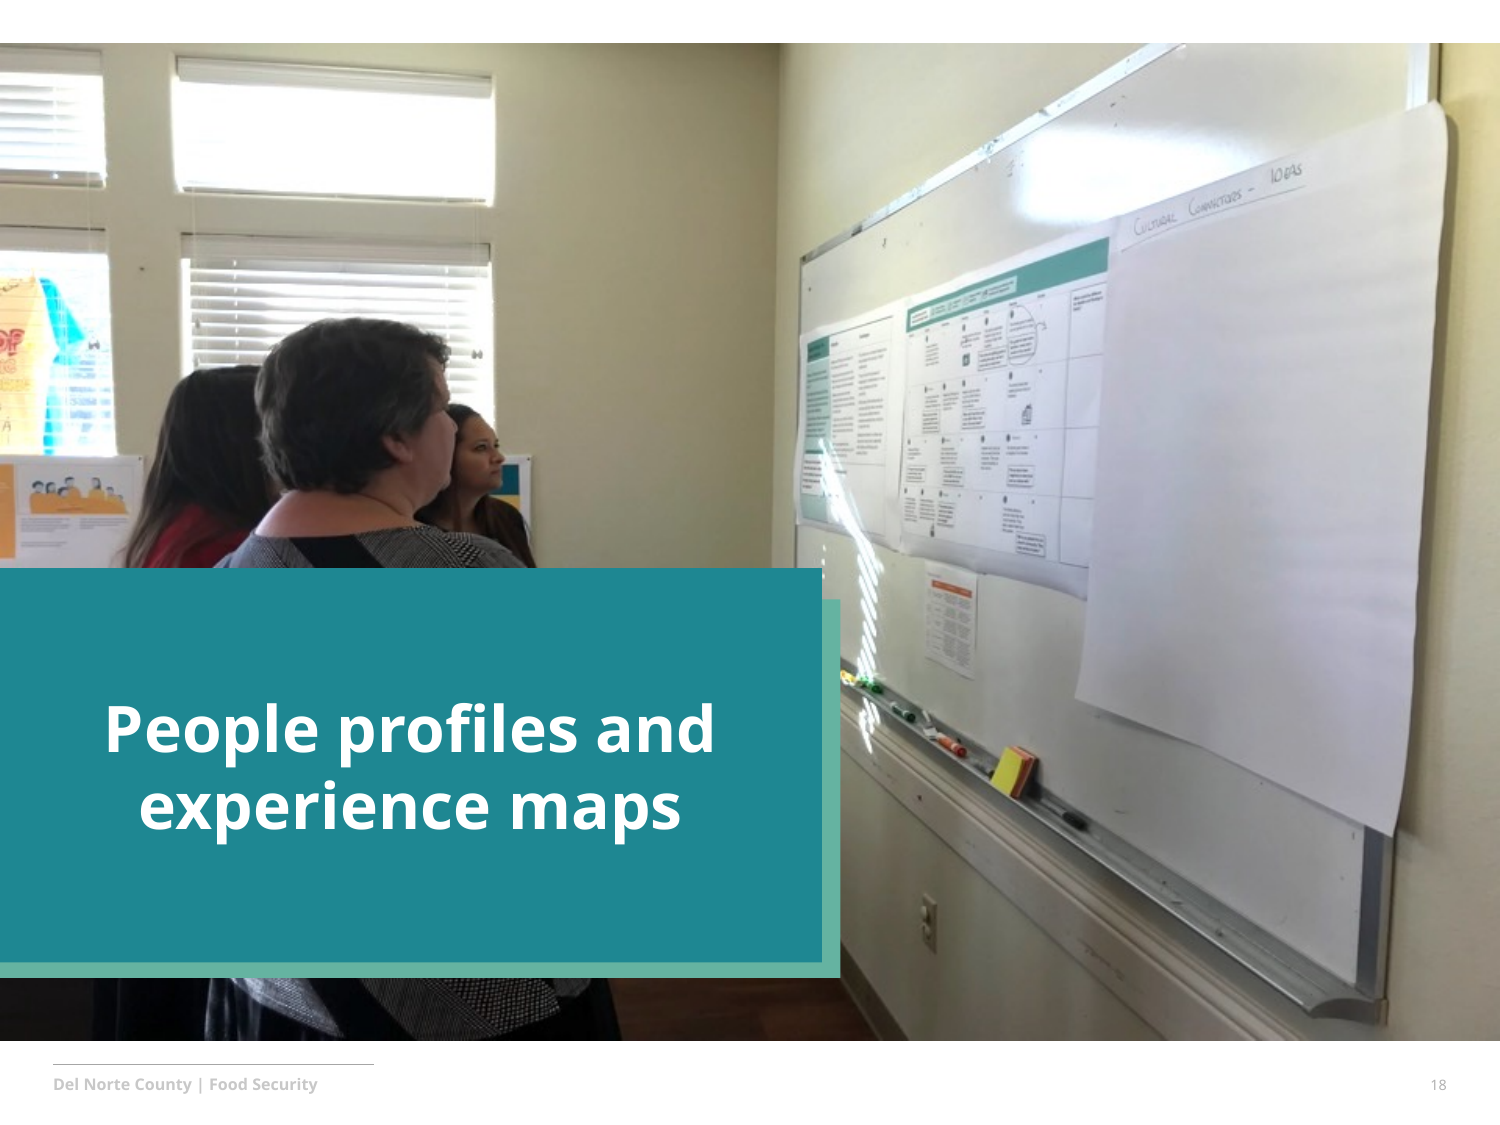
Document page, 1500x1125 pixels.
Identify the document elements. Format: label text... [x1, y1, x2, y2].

slide_number 18 [1129, 1064, 1447, 1099]
picture [0, 43, 1500, 1041]
slide_number Del Norte County | Food Security [53, 1064, 696, 1107]
